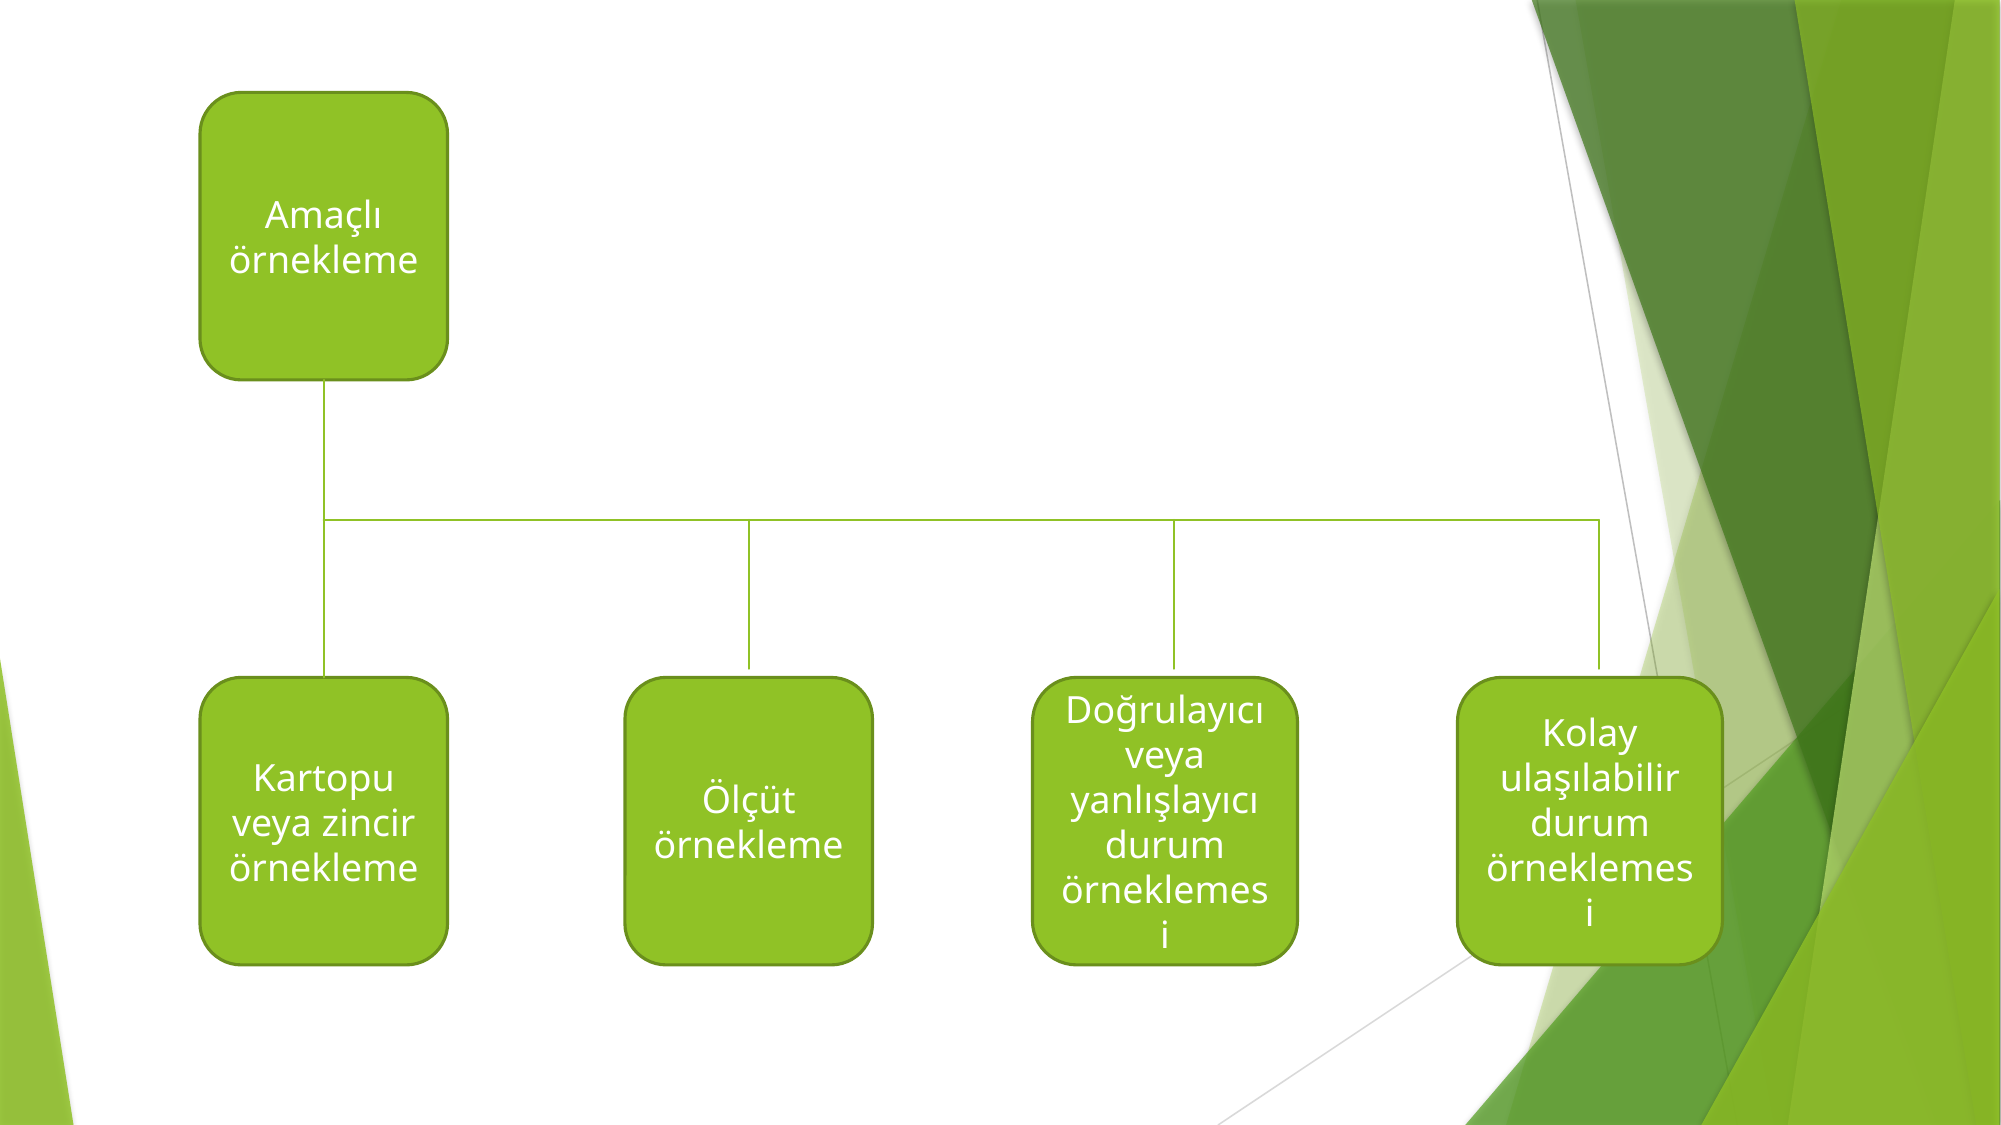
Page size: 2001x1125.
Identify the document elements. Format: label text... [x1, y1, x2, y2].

text_box Doğrulayıcı veya yanlışlayıcı durum örneklemesi [1030, 675, 1300, 967]
text_box Amaçlı örnekleme [198, 90, 450, 382]
text_box Ölçüt örnekleme [623, 675, 875, 967]
text_box Kolay ulaşılabilir durum örneklemesi [1455, 675, 1725, 967]
text_box Kartopu veya zincir örnekleme [198, 675, 450, 967]
